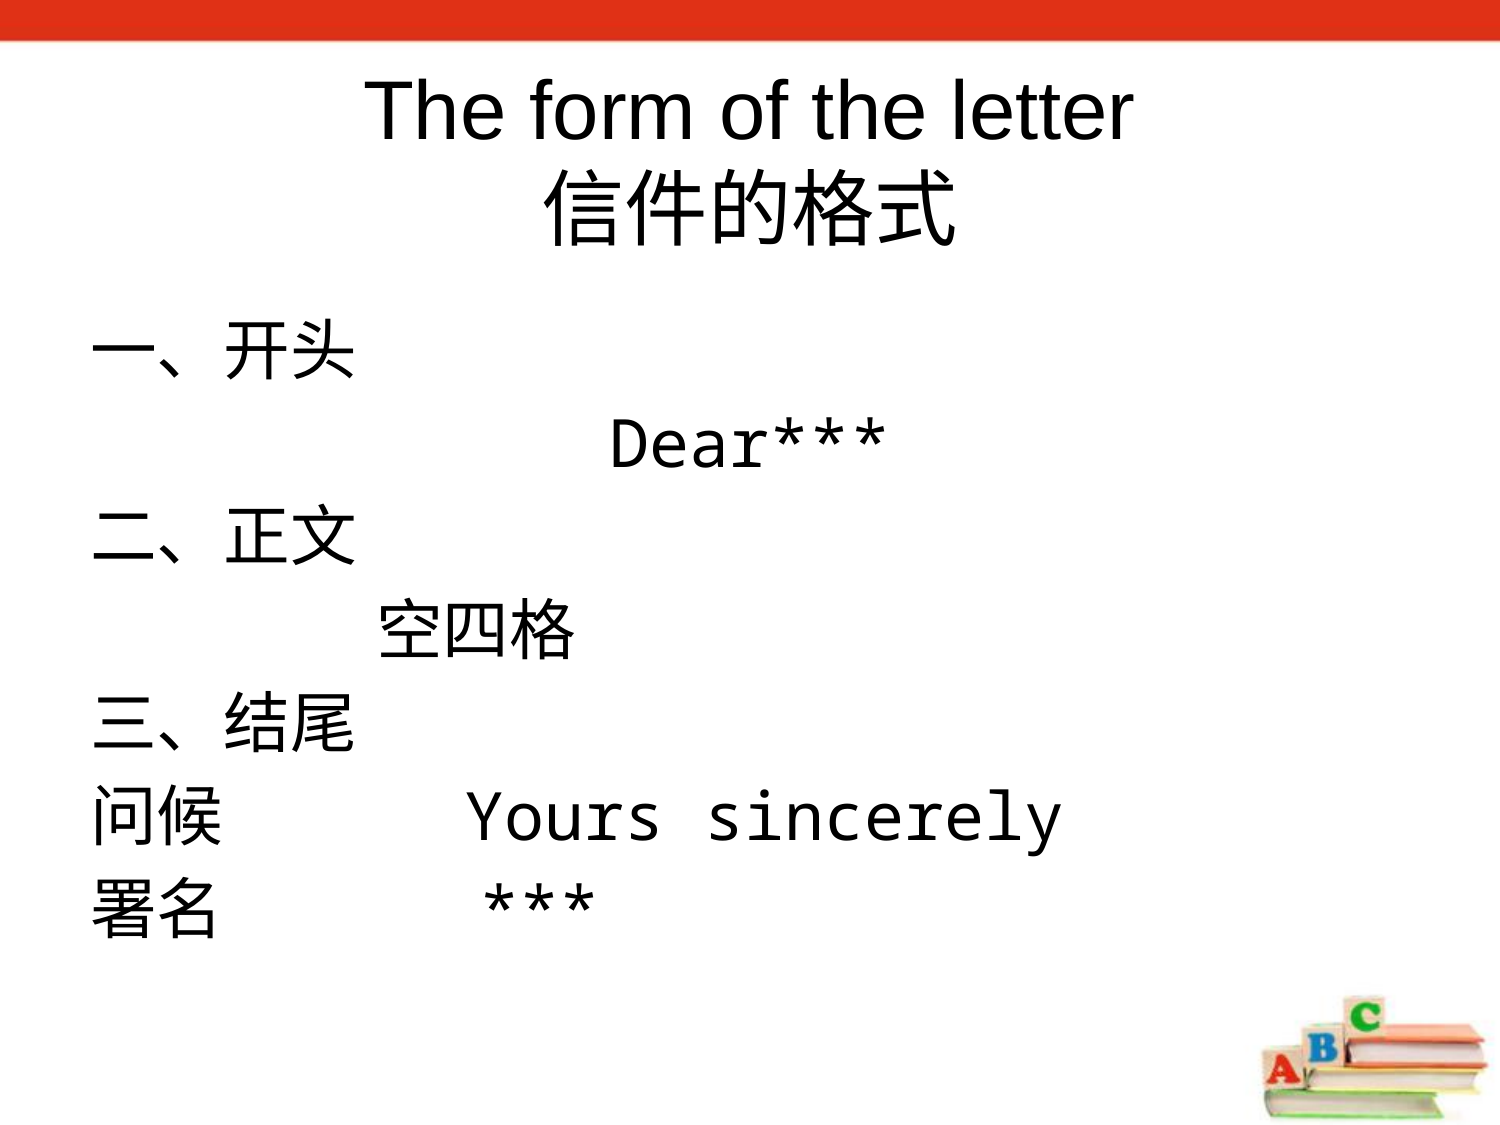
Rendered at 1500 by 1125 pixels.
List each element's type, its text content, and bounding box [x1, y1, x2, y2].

title The form of the letter 信件的格式 [75, 62, 1425, 250]
picture [0, 0, 1500, 1125]
list 一、开头 Dear*** 二、正文 空四格 三、结尾 问候 Yours sincerely 署名 *** [75, 299, 1375, 1043]
